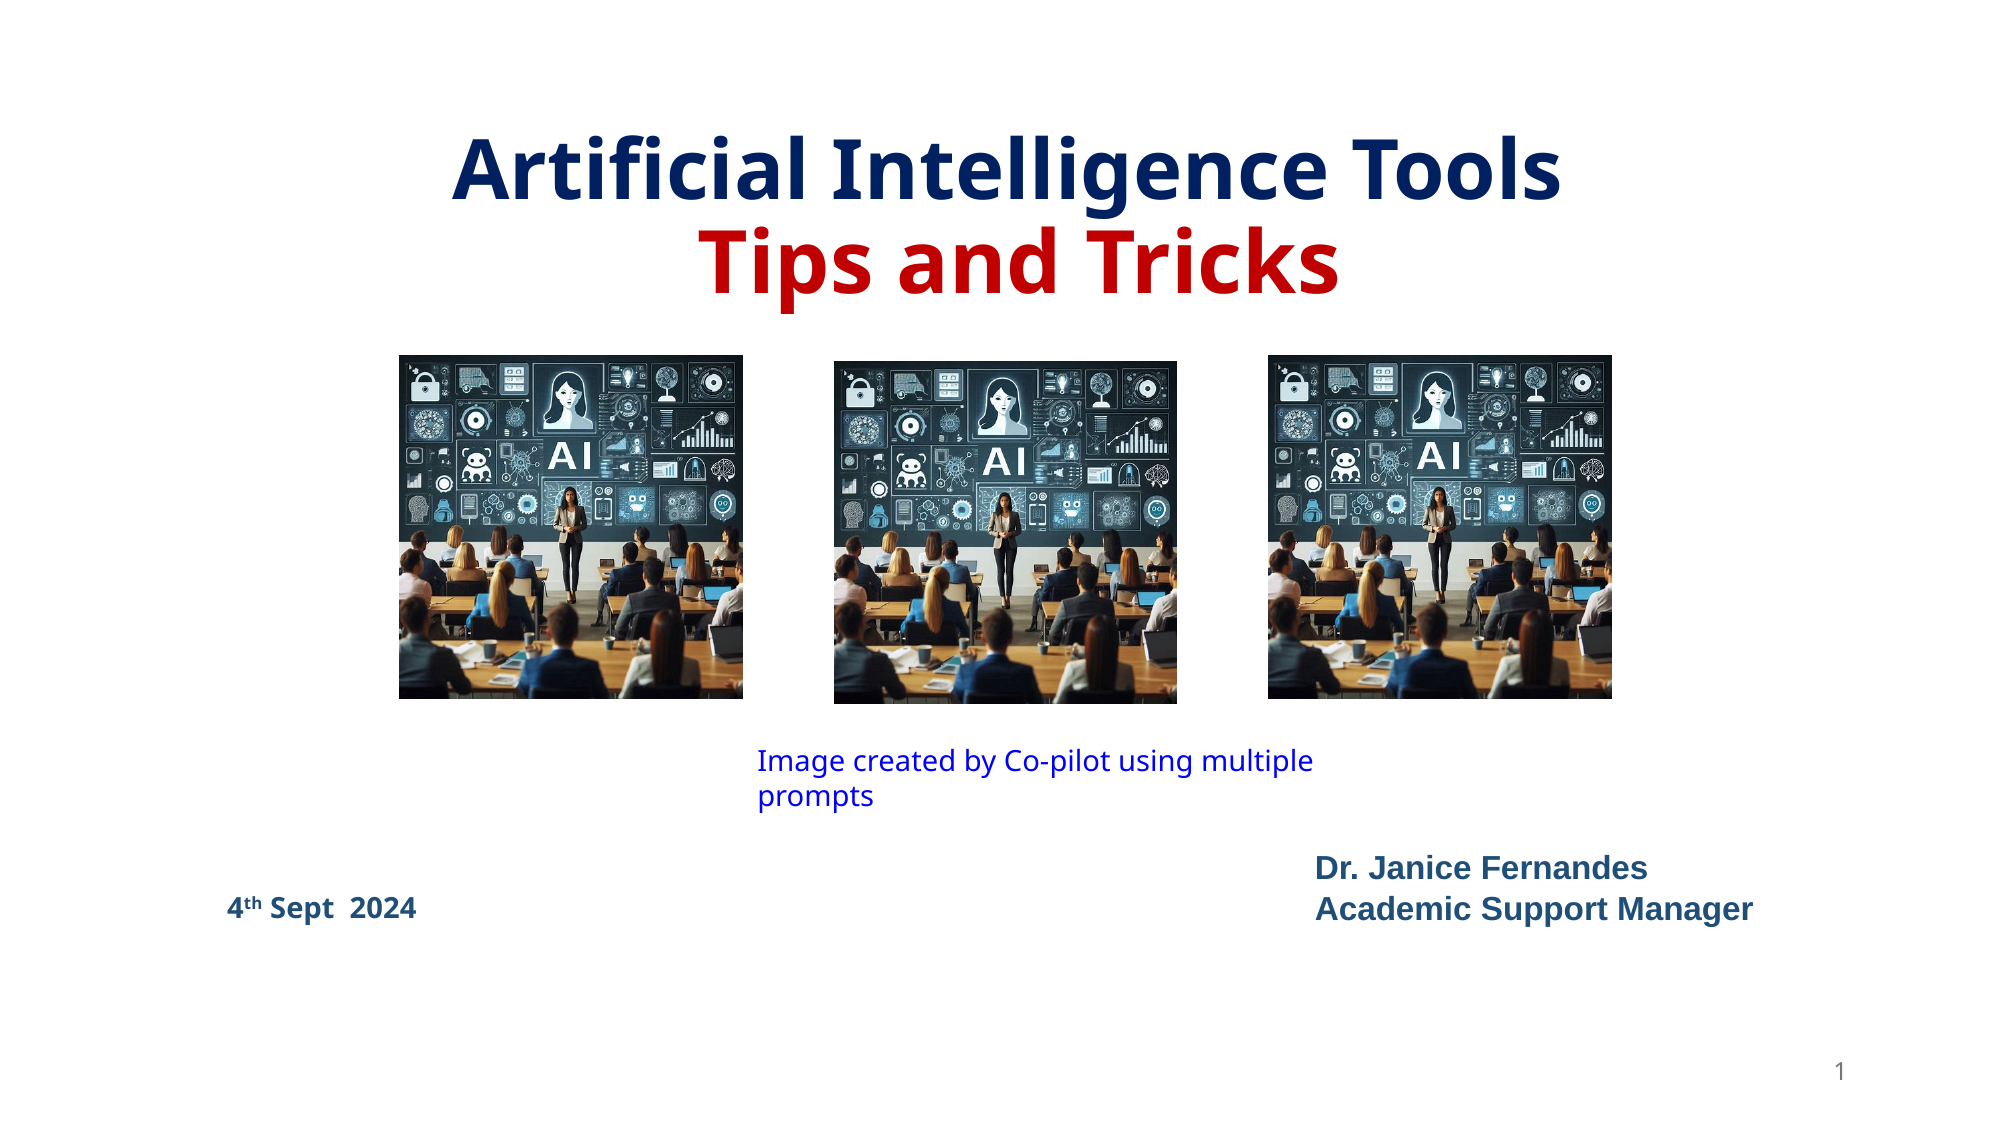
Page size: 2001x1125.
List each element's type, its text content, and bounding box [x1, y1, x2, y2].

text_box Dr. Janice Fernandes Academic Support Manager [1300, 839, 1900, 934]
picture [399, 355, 743, 699]
text_box Image created by Co-pilot using multiple prompts [742, 734, 1413, 865]
text_box Artificial Intelligence Tools Tips and Tricks [270, 50, 1768, 320]
text_box 4th Sept 2024 [212, 882, 481, 932]
slide_number 1 [1412, 1042, 1863, 1103]
picture [833, 360, 1178, 705]
picture [1268, 355, 1612, 699]
